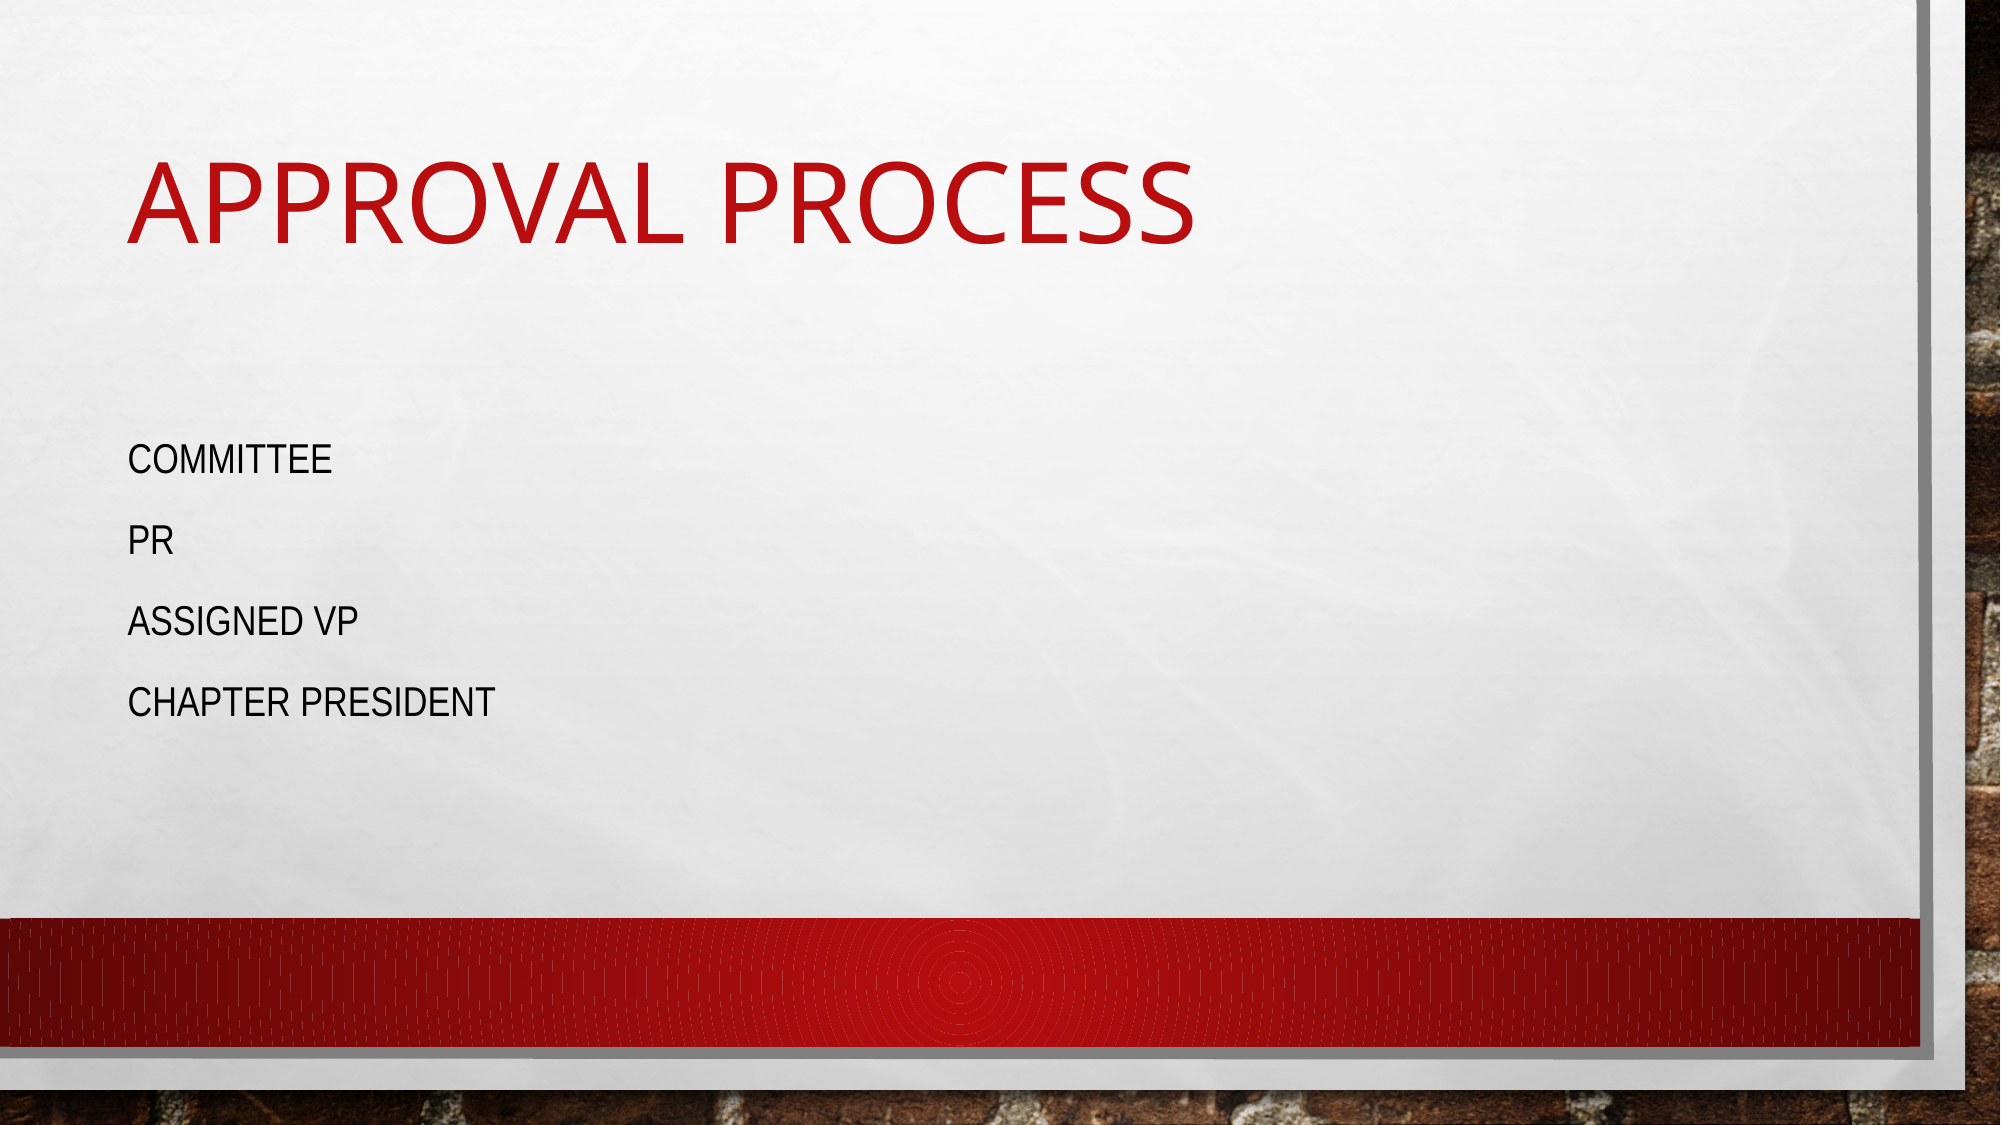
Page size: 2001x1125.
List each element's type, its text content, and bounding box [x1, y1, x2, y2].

list Committee PR Assigned VP Chapter President [112, 301, 669, 845]
title Approval Process [112, 112, 1818, 302]
picture [0, 0, 2000, 1125]
